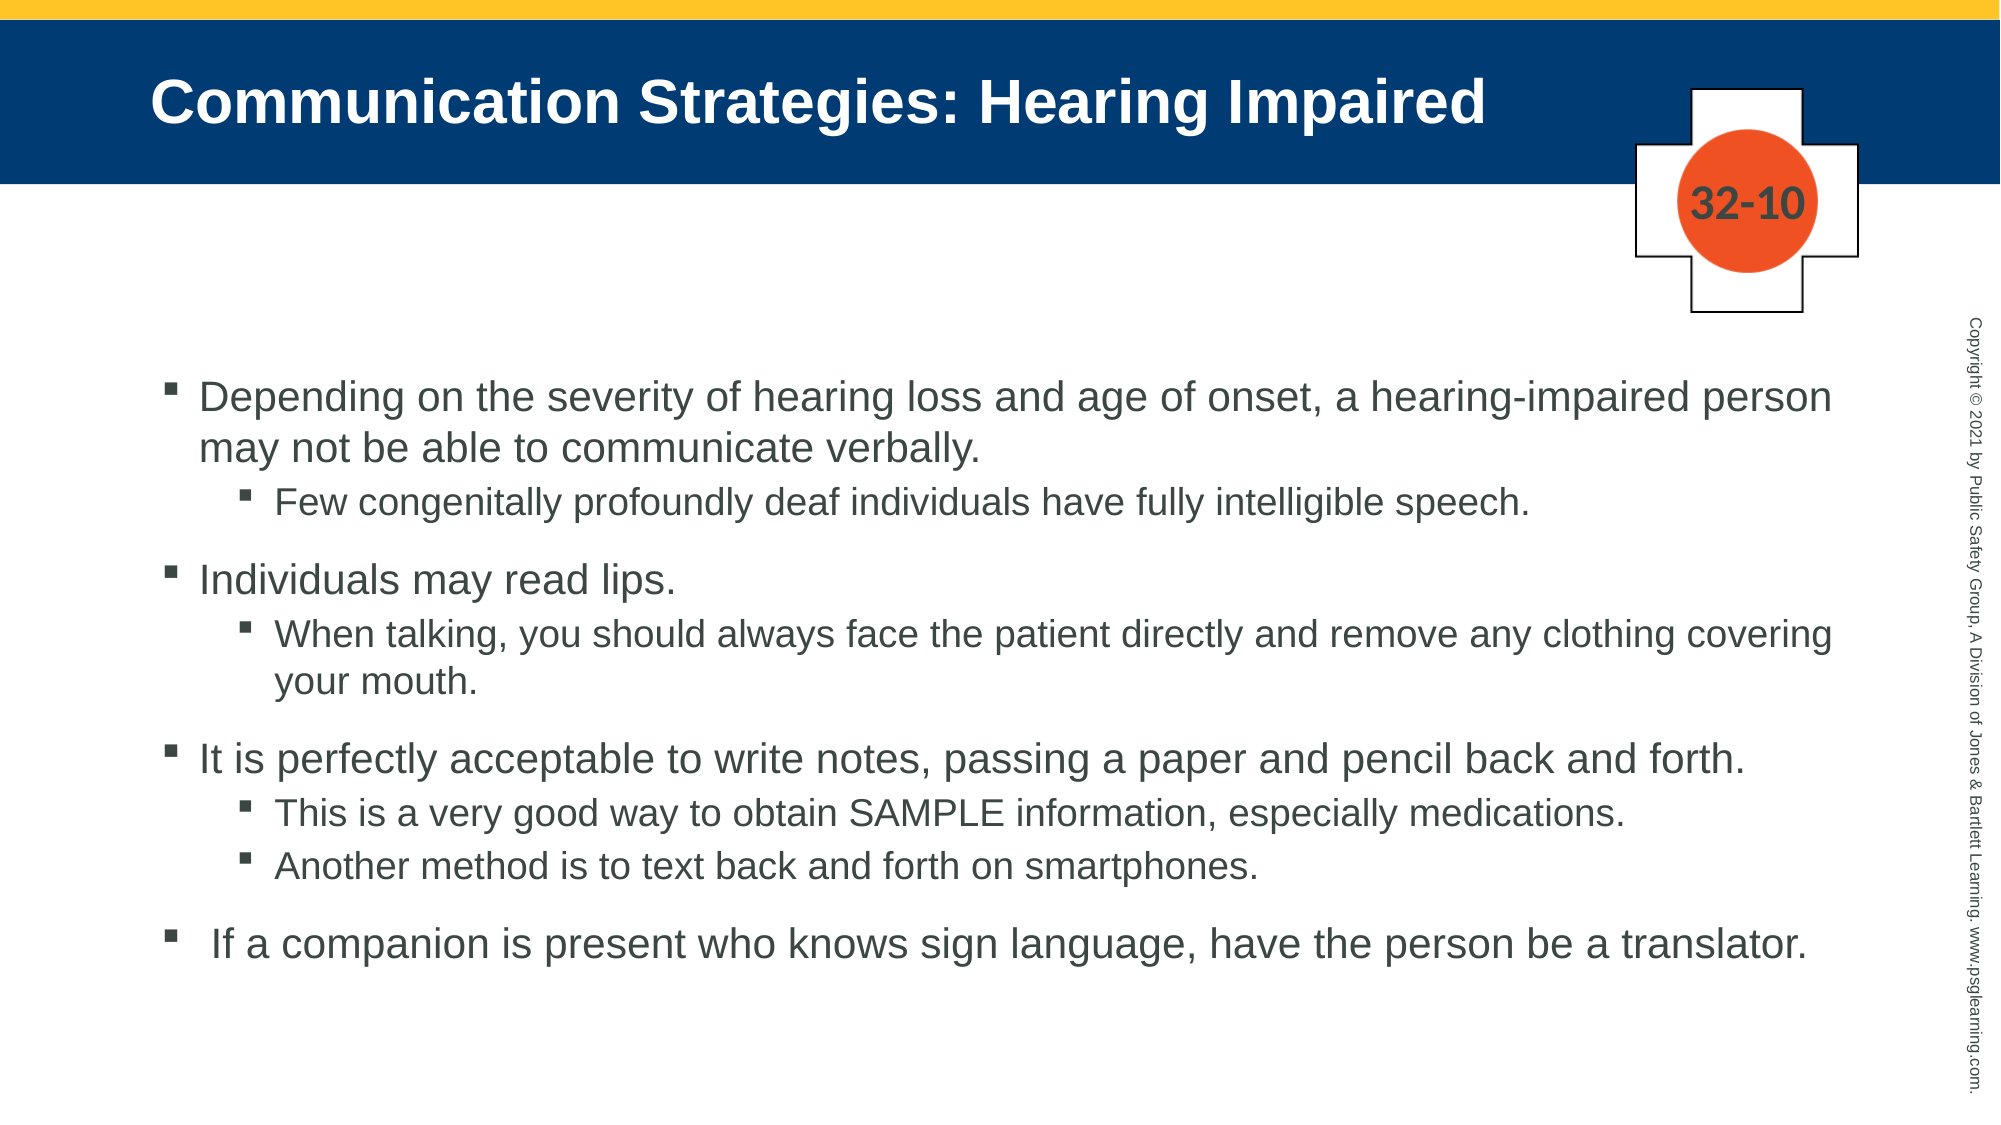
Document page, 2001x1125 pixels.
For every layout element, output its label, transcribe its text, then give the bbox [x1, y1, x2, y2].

title Communication Strategies: Hearing Impaired [0, 19, 2000, 185]
list Depending on the severity of hearing loss and age of onset, a hearing-impaired person may not be able to communicate verbally. Few congenitally profoundly deaf individuals have fully intelligible speech. Individuals may read lips. When talking, you should always face the patient directly and remove any clothing covering your mouth. It is perfectly acceptable to write notes, passing a paper and pencil back and forth. This is a very good way to obtain SAMPLE information, especially medications. Another method is to text back and forth on smartphones. If a companion is present who knows sign language, have the person be a translator. [146, 361, 1859, 1016]
picture [1635, 88, 1859, 313]
